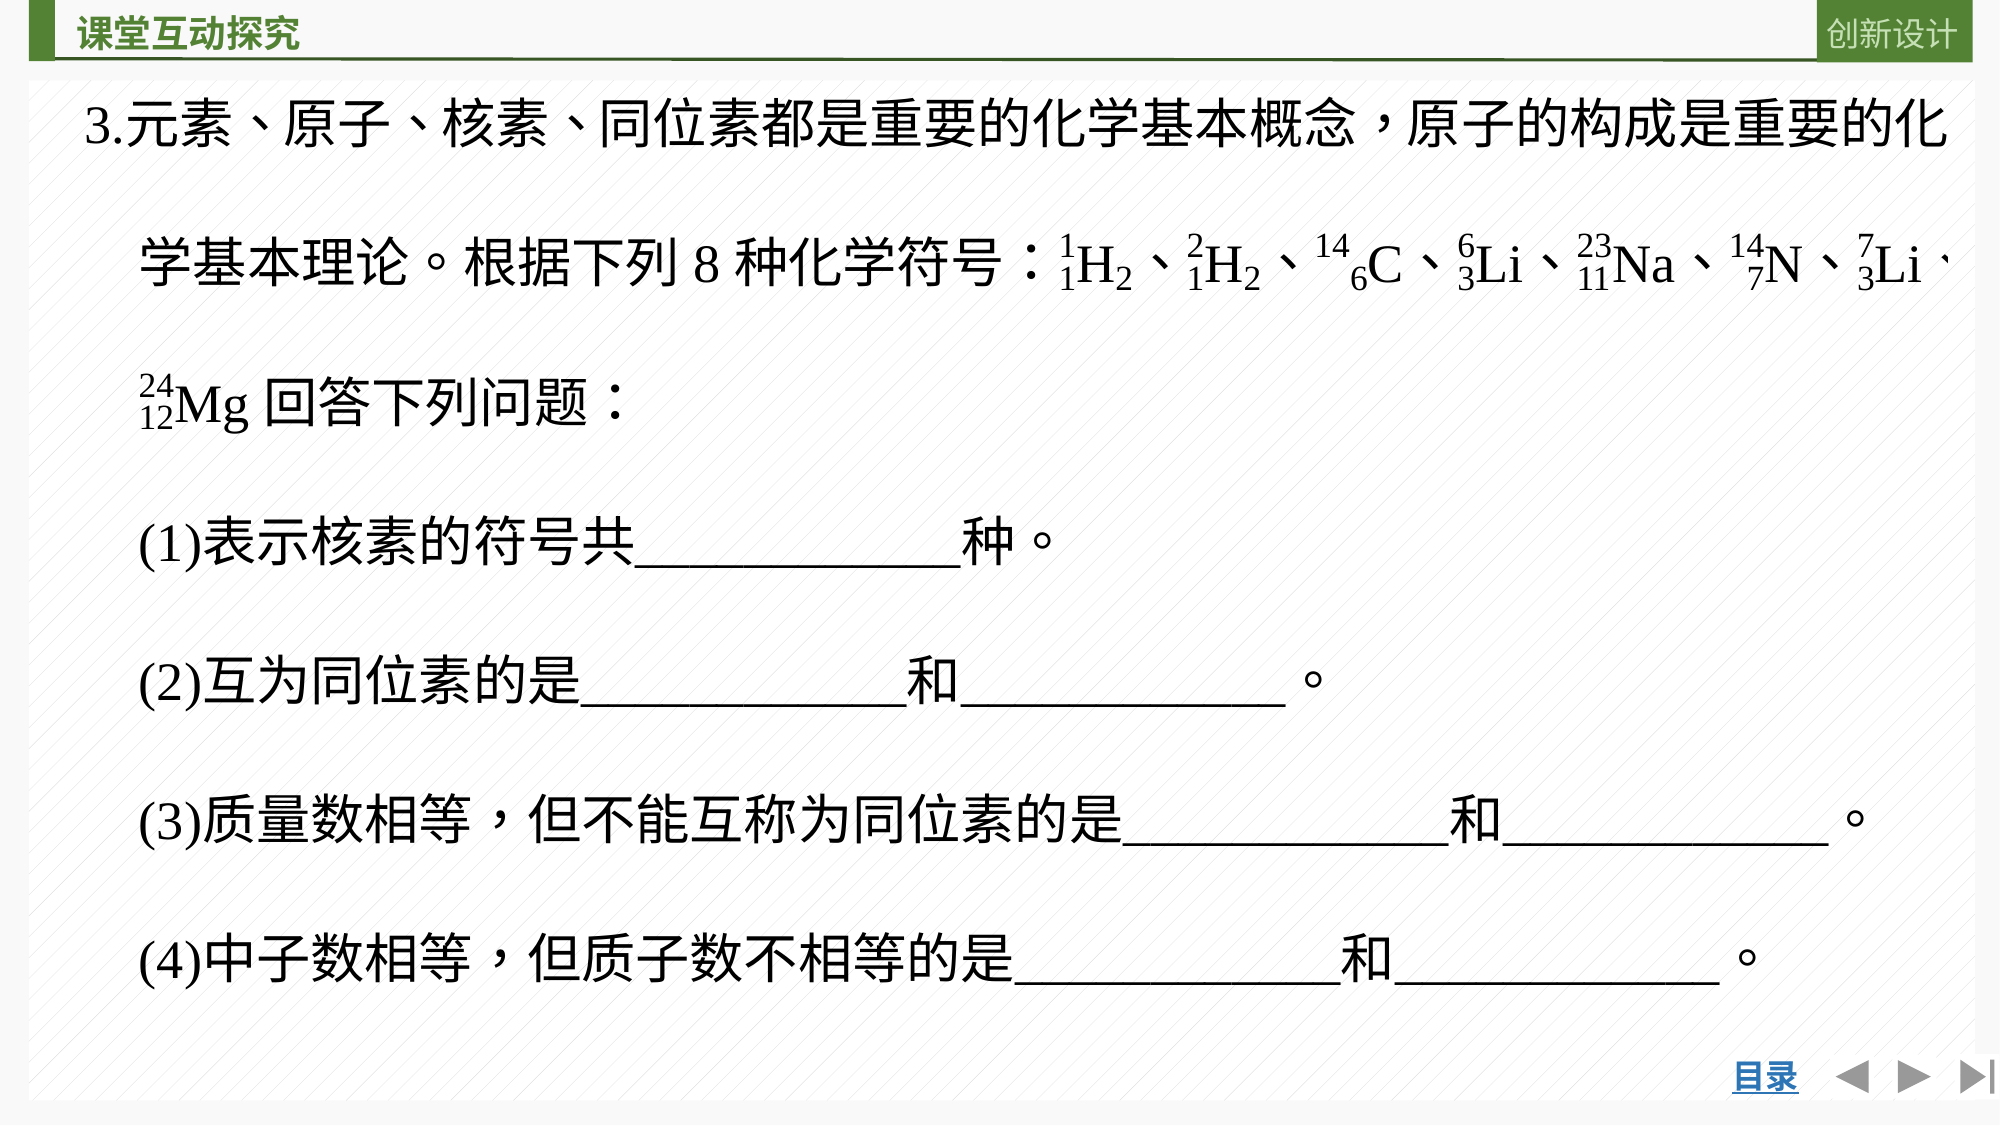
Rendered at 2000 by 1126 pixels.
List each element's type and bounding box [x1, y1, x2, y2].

text_box [62, 75, 1948, 1051]
